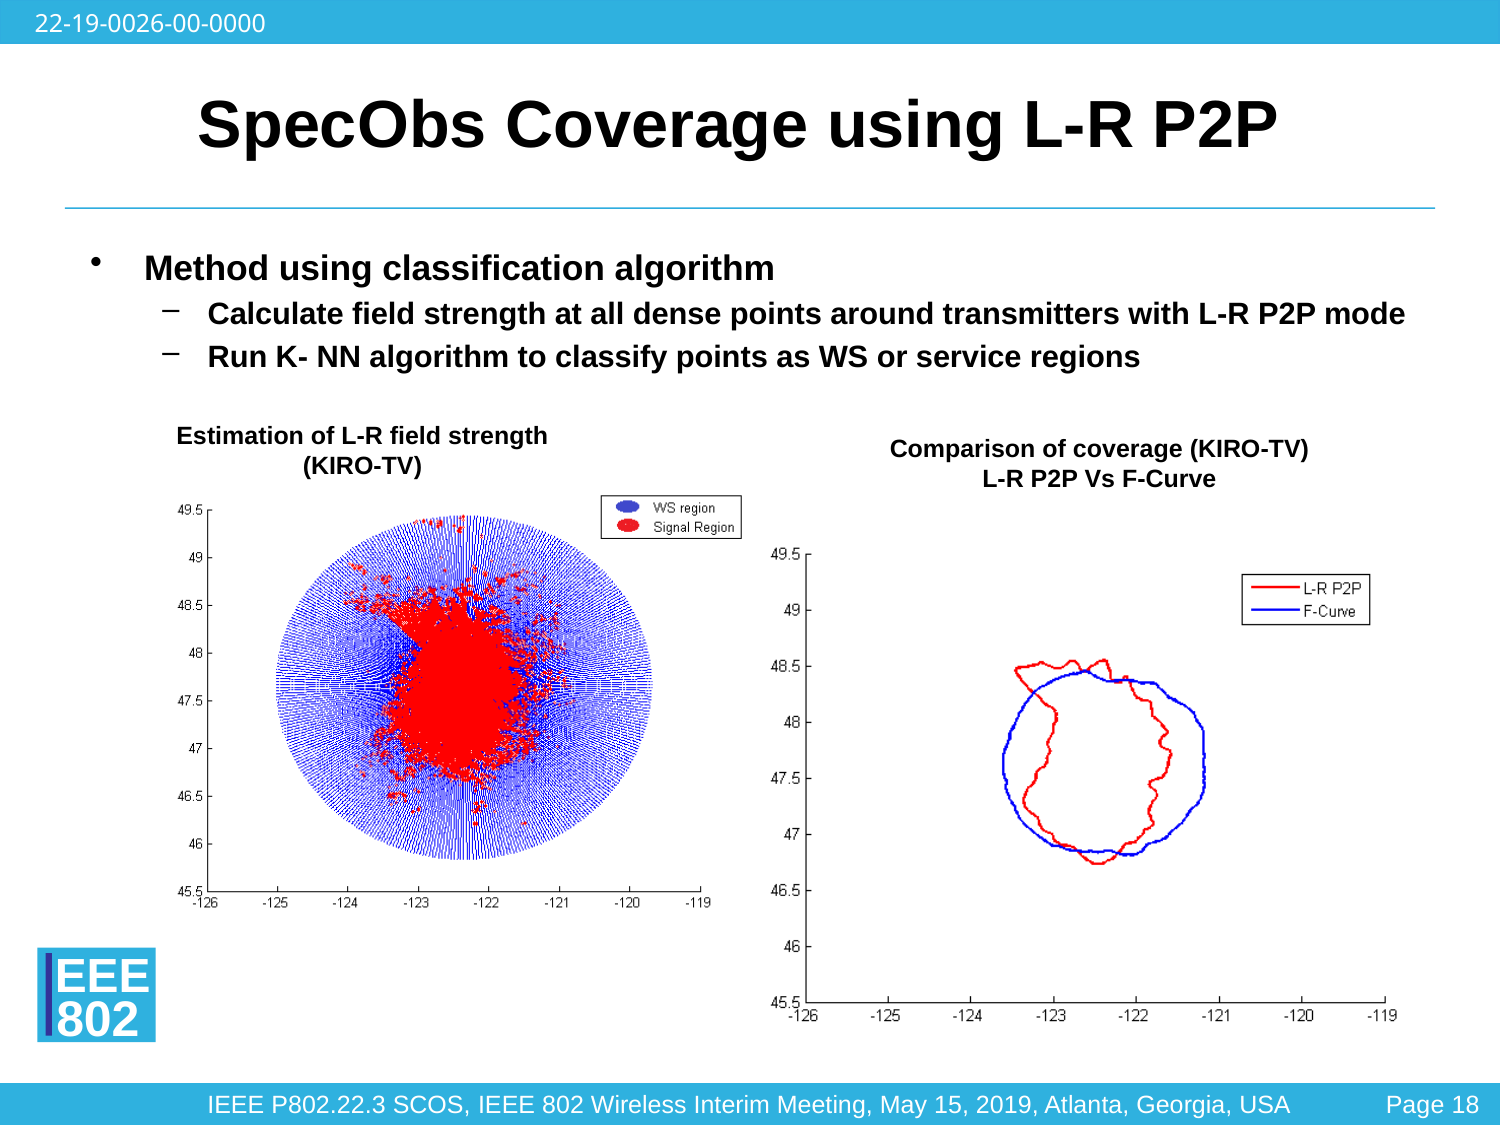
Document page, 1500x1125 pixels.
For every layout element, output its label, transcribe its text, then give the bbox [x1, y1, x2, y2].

list Method using classification algorithm Calculate field strength at all dense points around transmitters with L-R P2P mode Run K- NN algorithm to classify points as WS or service regions [74, 237, 1426, 417]
text_box Comparison of coverage (KIRO-TV) L-R P2P Vs F-Curve [849, 424, 1350, 500]
text_box Estimation of L-R field strength (KIRO-TV) [112, 412, 613, 488]
title SpecObs Coverage using L-R P2P [72, 54, 1423, 188]
picture [124, 474, 1456, 1063]
